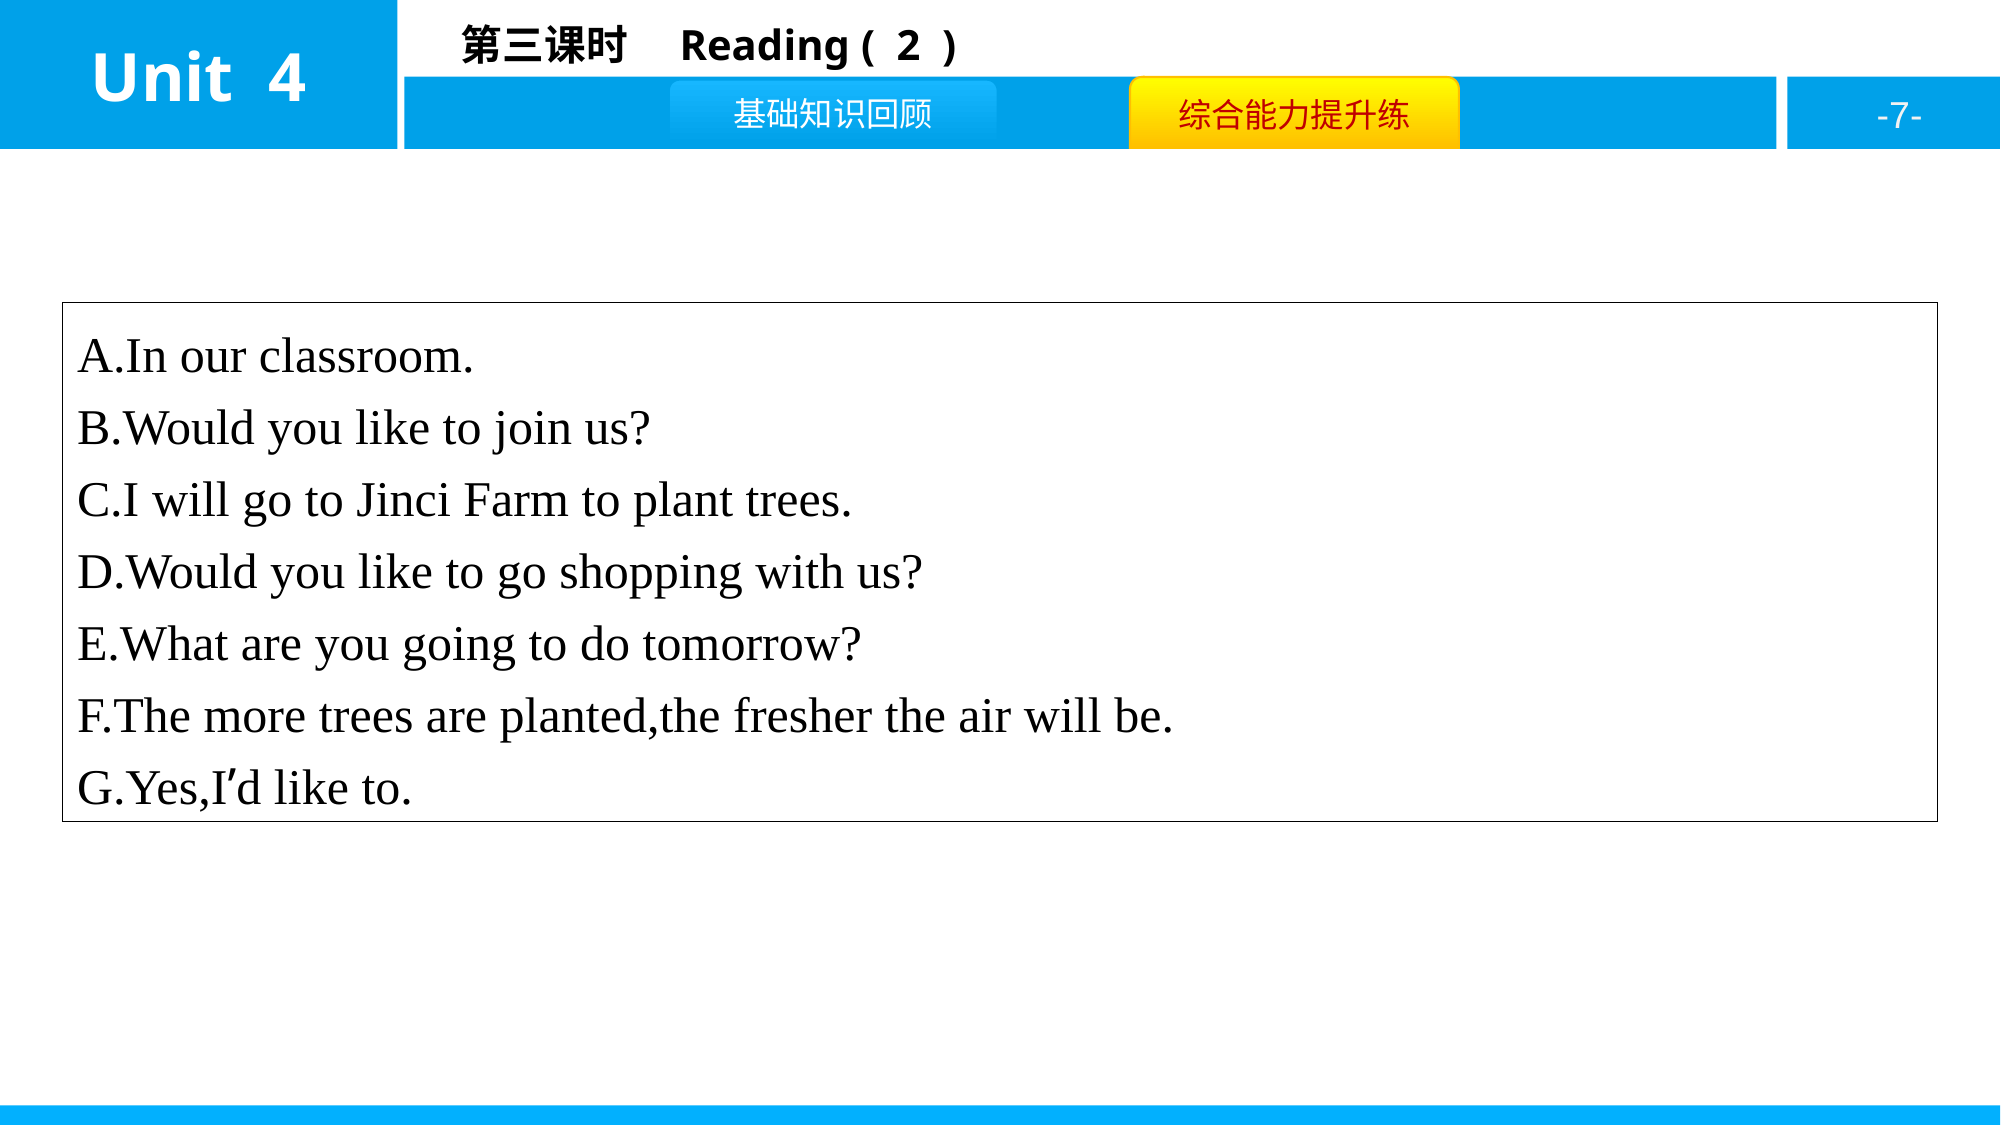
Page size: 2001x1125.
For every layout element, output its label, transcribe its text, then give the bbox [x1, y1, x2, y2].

text_box A.In our classroom. B.Would you like to join us? C.I will go to Jinci Farm to plant trees. D.Would you like to go shopping with us? E.What are you going to do tomorrow? F.The more trees are planted,the fresher the air will be. G.Yes,I’d like to. [62, 302, 1938, 822]
